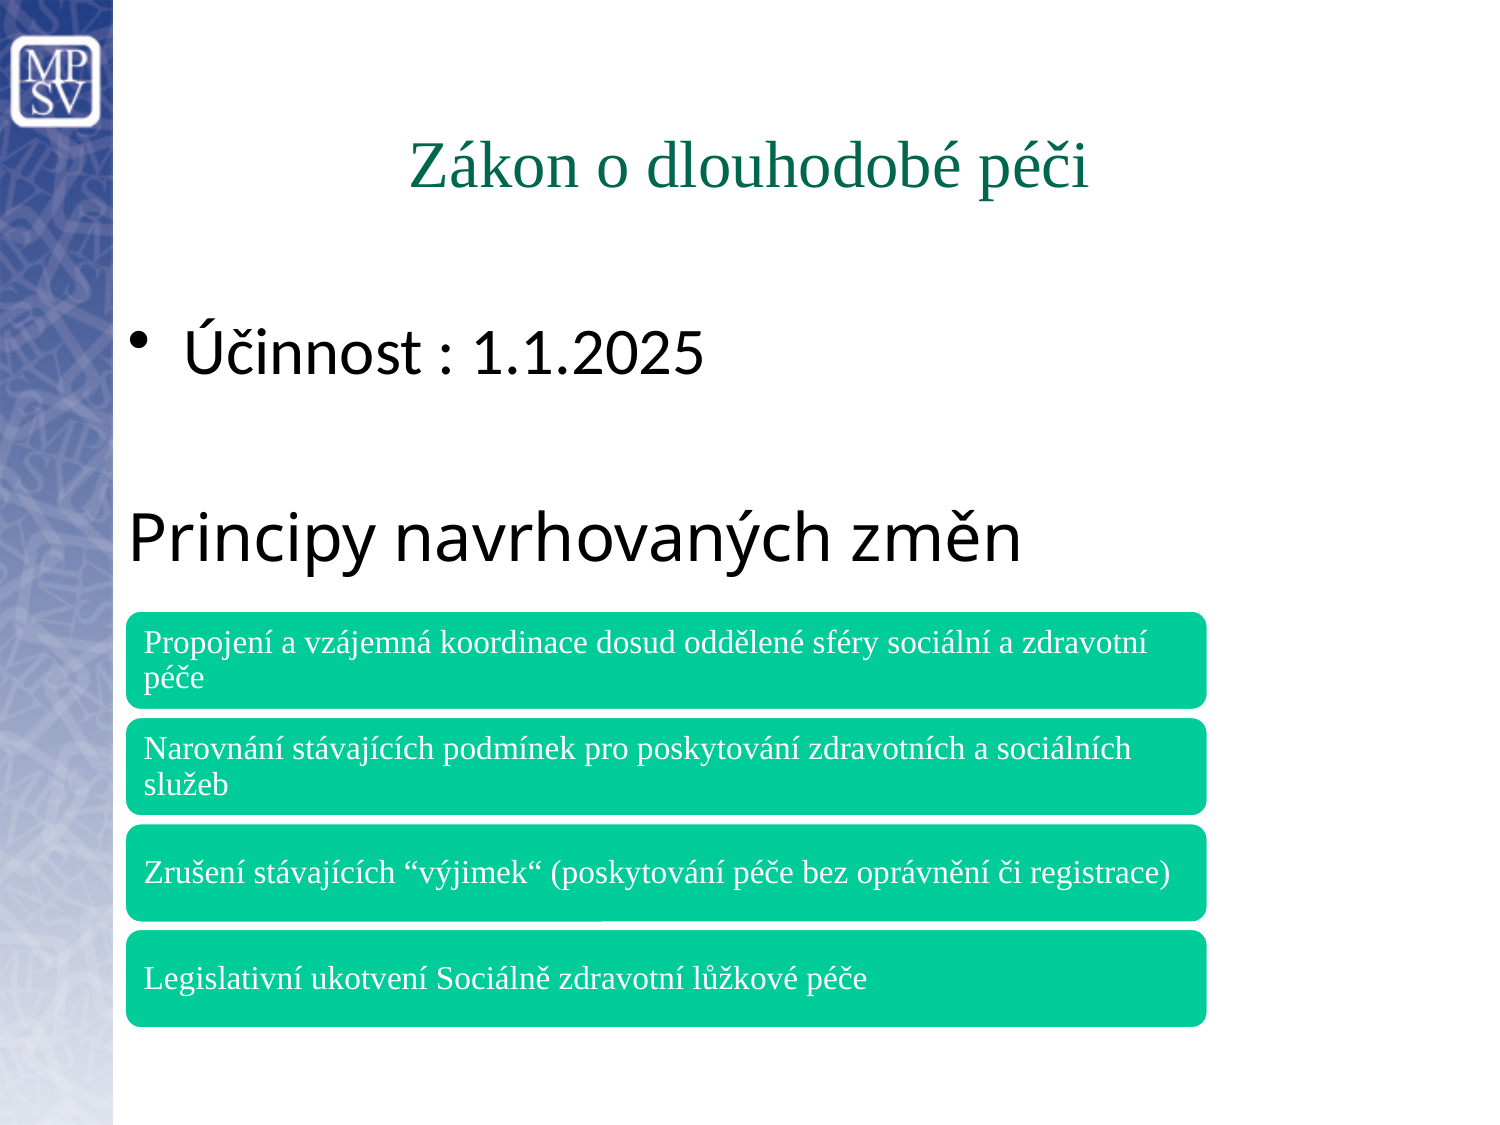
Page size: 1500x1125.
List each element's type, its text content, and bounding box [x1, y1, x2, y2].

list Zákon o dlouhodobé péči Účinnost : 1.1.2025 Principy navrhovaných změn [118, 113, 1388, 1035]
picture [0, 0, 113, 1125]
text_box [123, 609, 1209, 1064]
